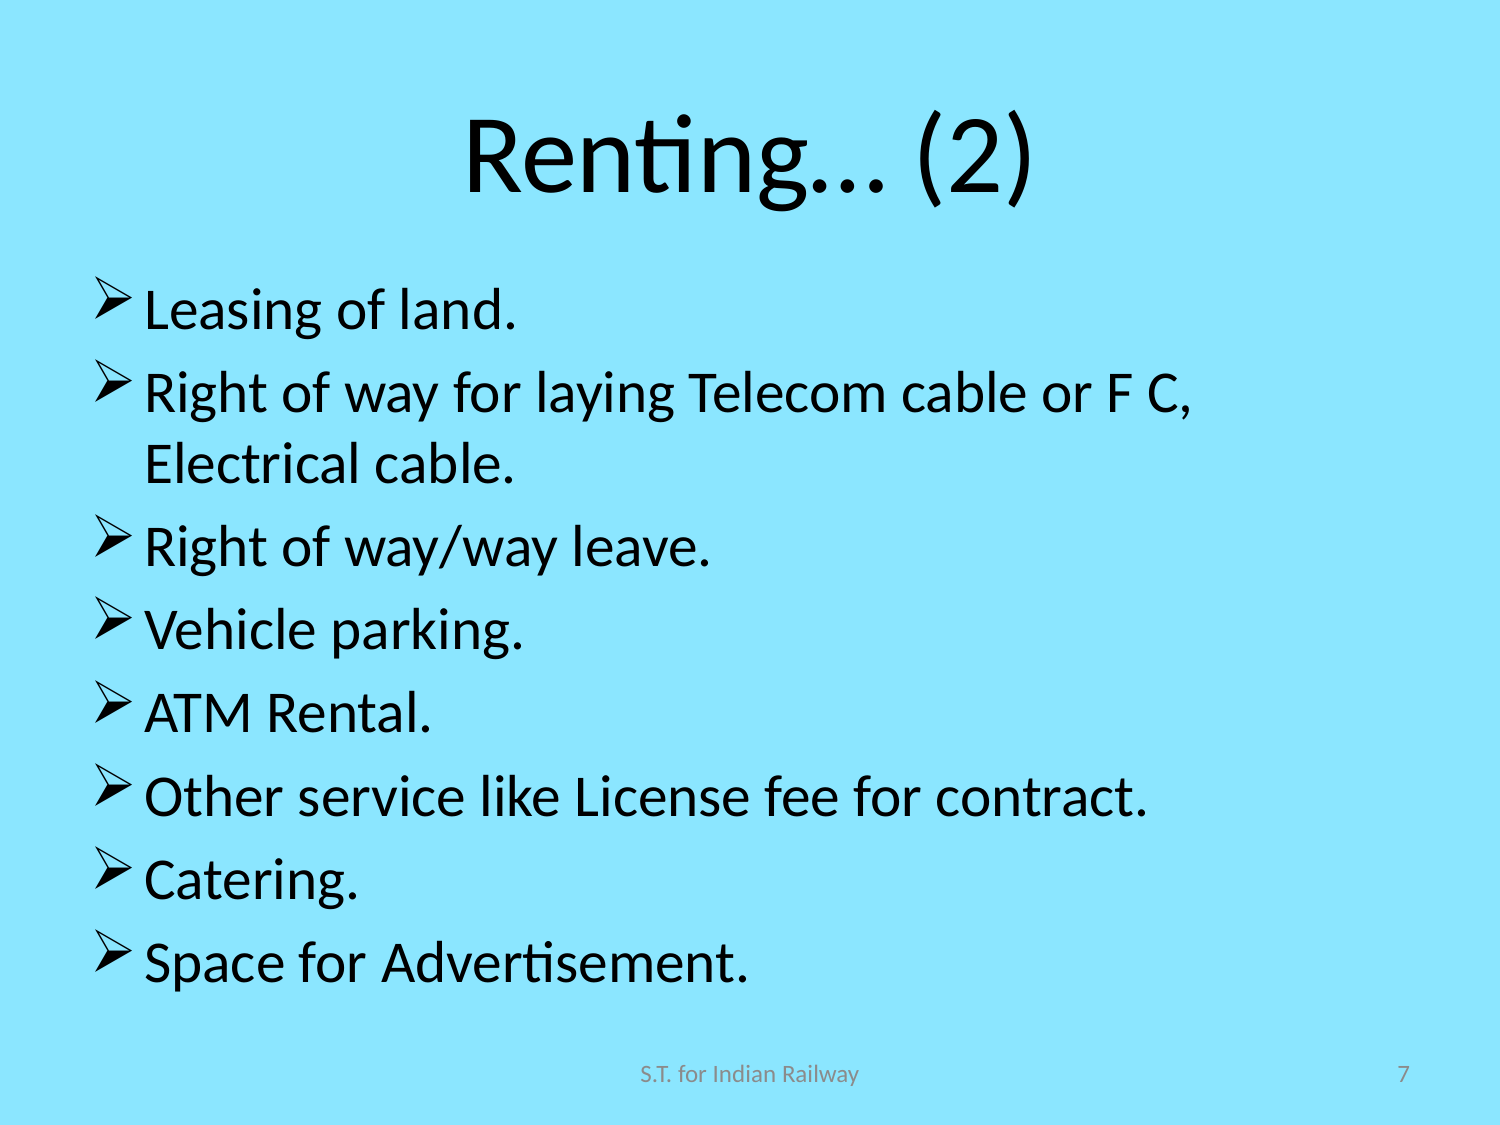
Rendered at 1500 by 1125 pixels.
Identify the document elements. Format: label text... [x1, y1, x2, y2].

list Leasing of land. Right of way for laying Telecom cable or F C, Electrical cable. Right of way/way leave. Vehicle parking. ATM Rental. Other service like License fee for contract. Catering. Space for Advertisement. [75, 262, 1425, 1005]
slide_number 7 [1074, 1042, 1425, 1103]
title Renting… (2) [75, 45, 1425, 250]
footer S.T. for Indian Railway [512, 1042, 988, 1103]
